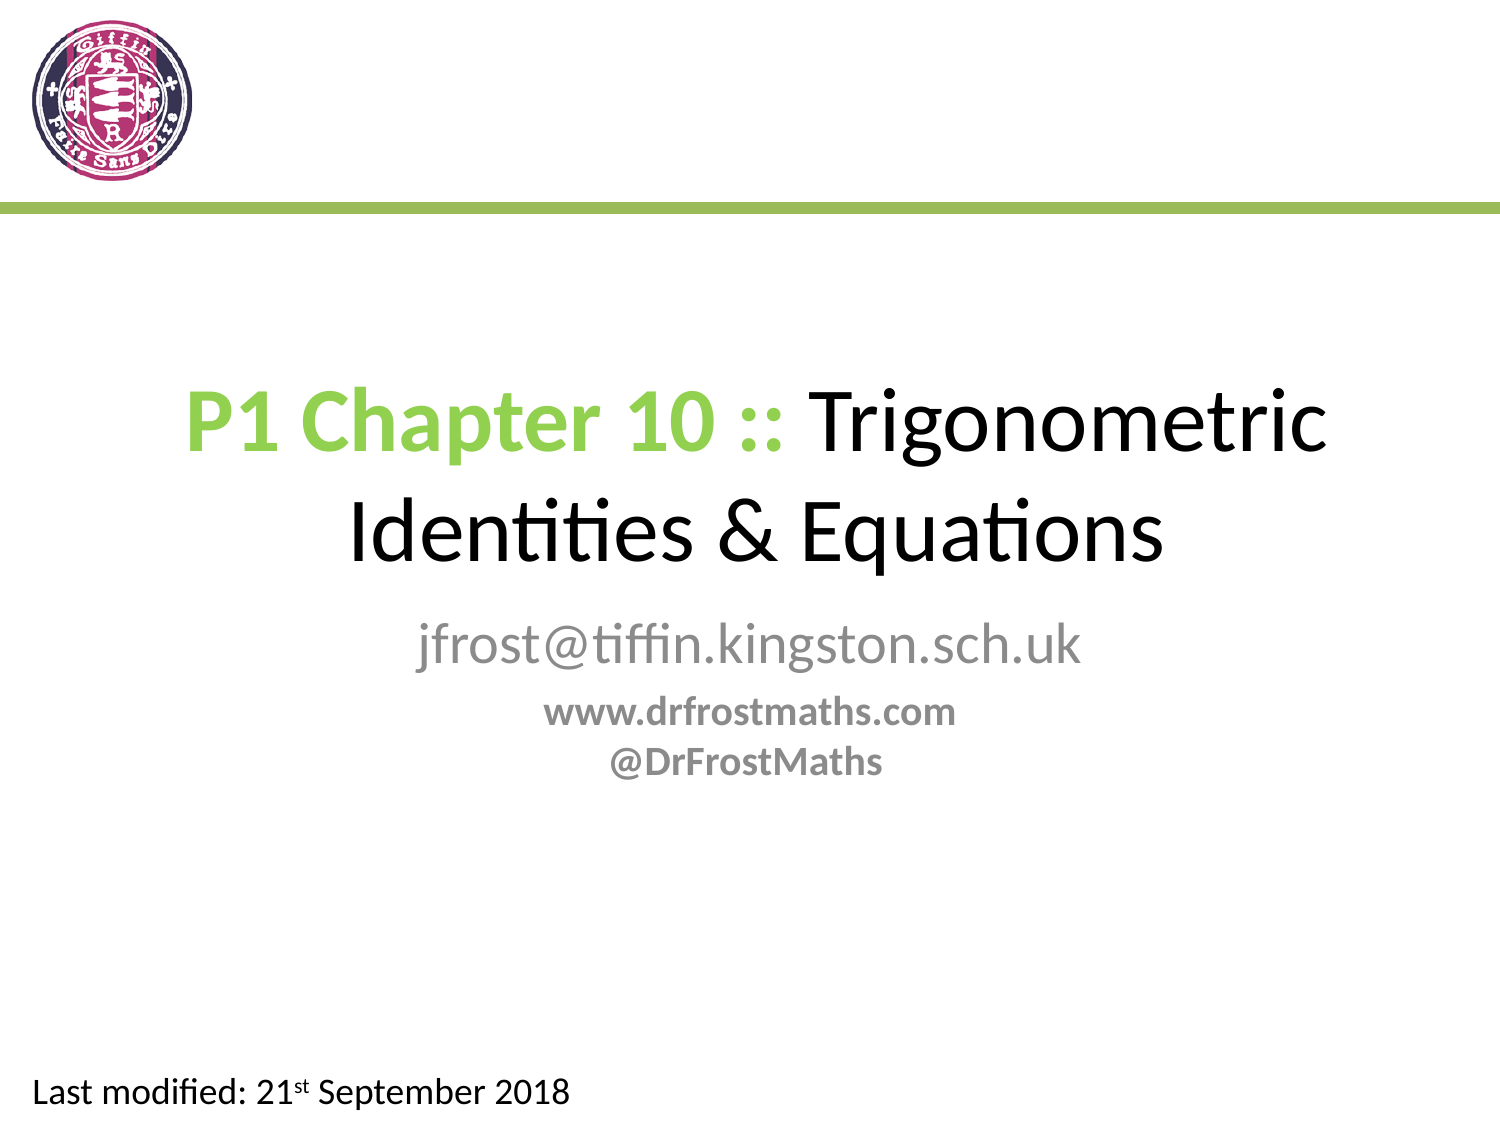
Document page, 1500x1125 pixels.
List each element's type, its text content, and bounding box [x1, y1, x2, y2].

text_box Last modified: 21st September 2018 [17, 1059, 691, 1120]
title P1 Chapter 10 :: Trigonometric Identities & Equations [101, 349, 1414, 591]
picture [31, 18, 198, 185]
subtitle jfrost@tiffin.kingston.sch.uk www.drfrostmaths.com @DrFrostMaths [177, 597, 1323, 831]
